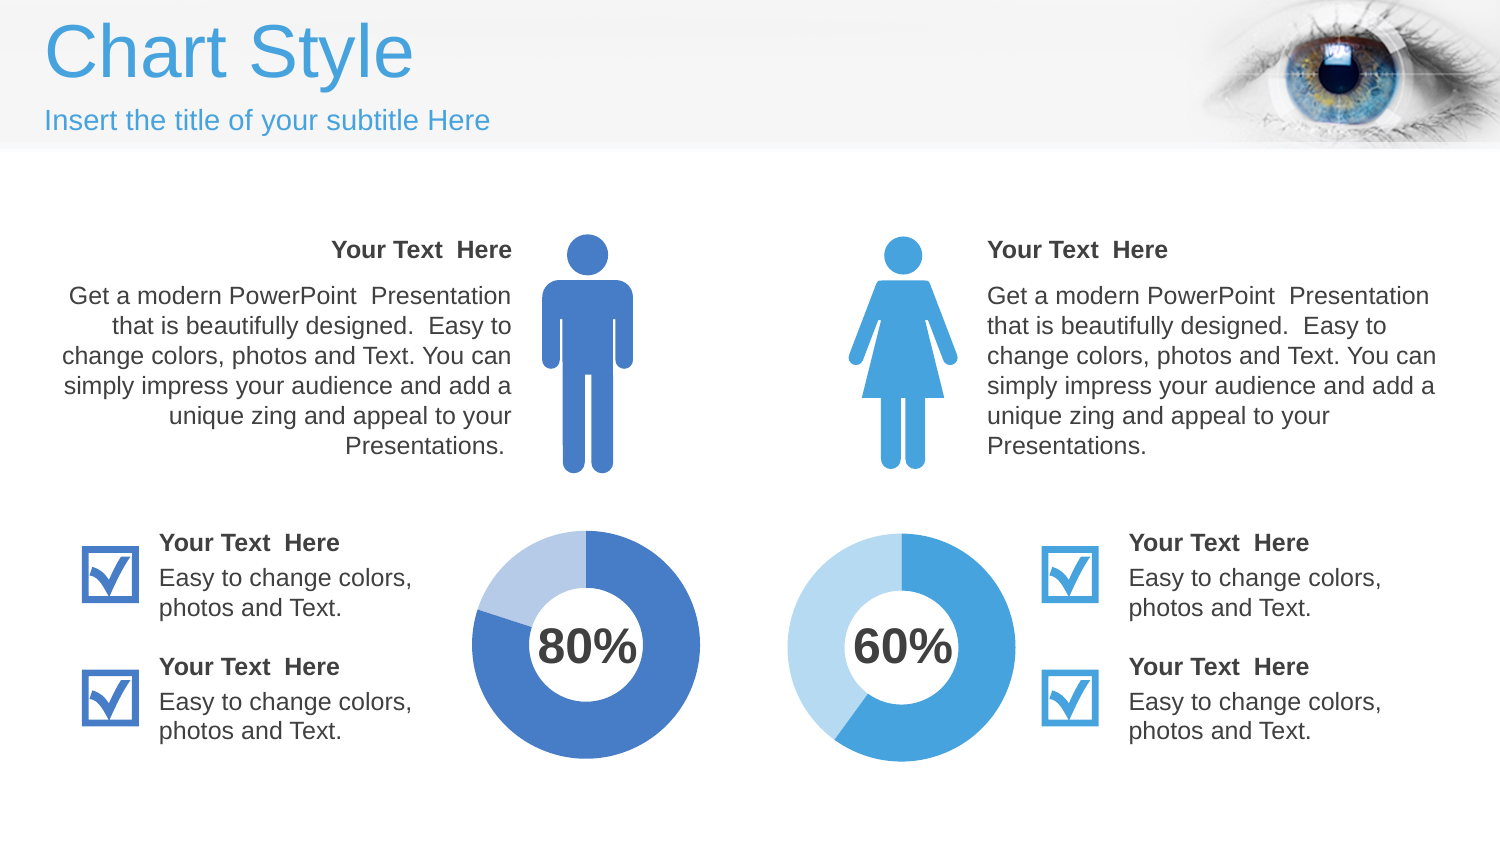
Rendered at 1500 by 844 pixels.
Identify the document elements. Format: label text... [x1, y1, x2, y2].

text_box [882, 234, 925, 277]
chart [776, 533, 1030, 763]
list Chart Style [29, 0, 1199, 94]
chart [460, 530, 715, 760]
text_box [143, 642, 439, 754]
text_box [80, 667, 138, 729]
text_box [1113, 519, 1409, 631]
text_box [45, 225, 528, 470]
text_box [80, 544, 138, 605]
text_box [540, 232, 636, 476]
text_box [846, 278, 960, 472]
list Insert the title of your subtitle Here [29, 94, 1199, 143]
text_box [1040, 544, 1101, 605]
picture [0, 0, 1500, 844]
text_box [143, 519, 439, 631]
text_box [972, 225, 1455, 470]
text_box [1040, 667, 1101, 729]
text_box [1113, 642, 1409, 754]
